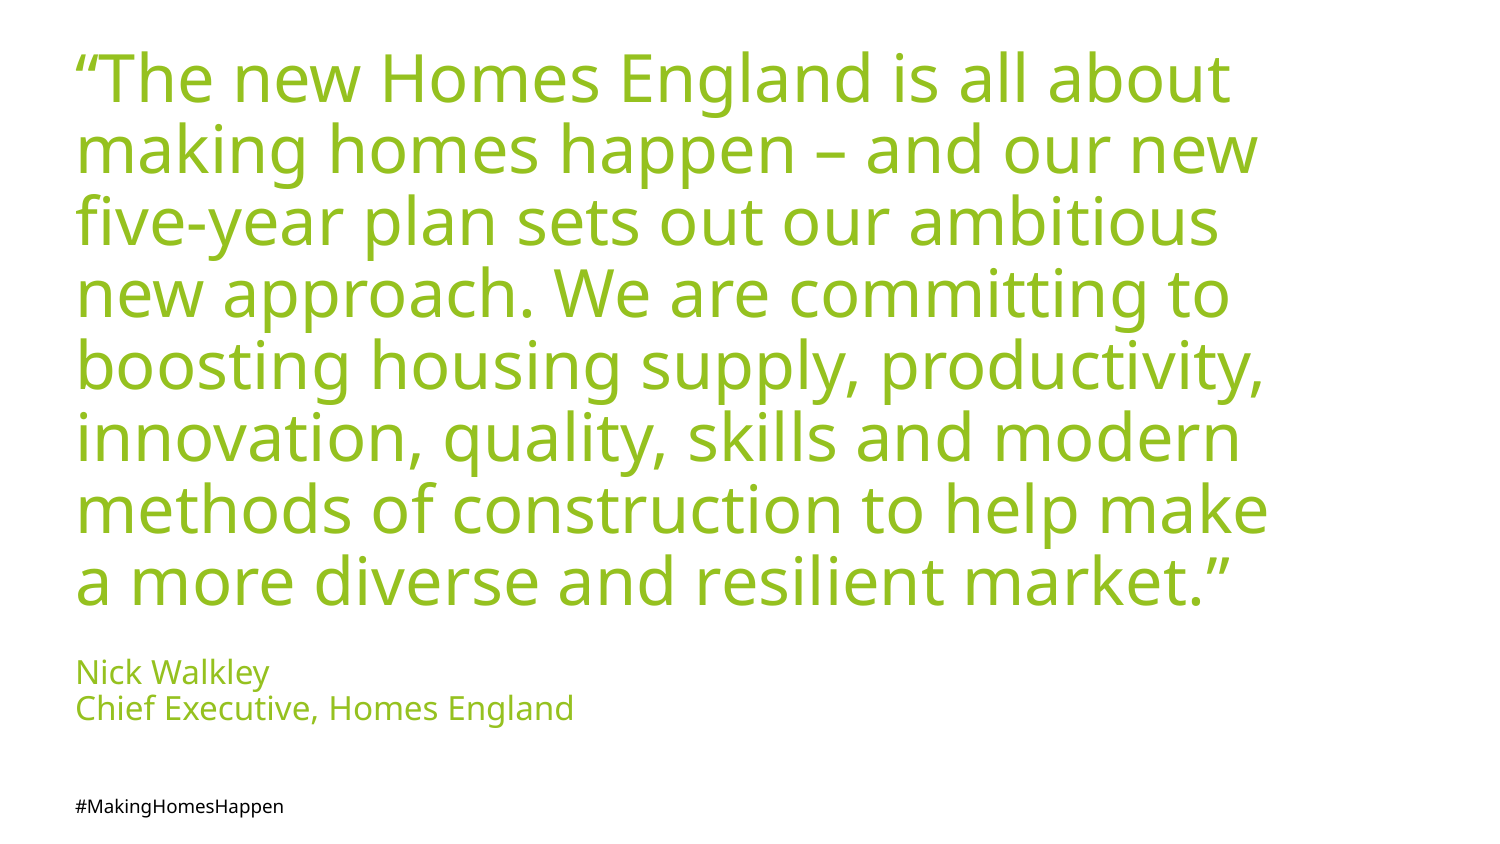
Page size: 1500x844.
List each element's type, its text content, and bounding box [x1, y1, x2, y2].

text_box “The new Homes England is all about making homes happen – and our new five-year plan sets out our ambitious new approach. We are committing to boosting housing supply, productivity, innovation, quality, skills and modern methods of construction to help make a more diverse and resilient market.” Nick Walkley Chief Executive, Homes England [75, 44, 1275, 728]
